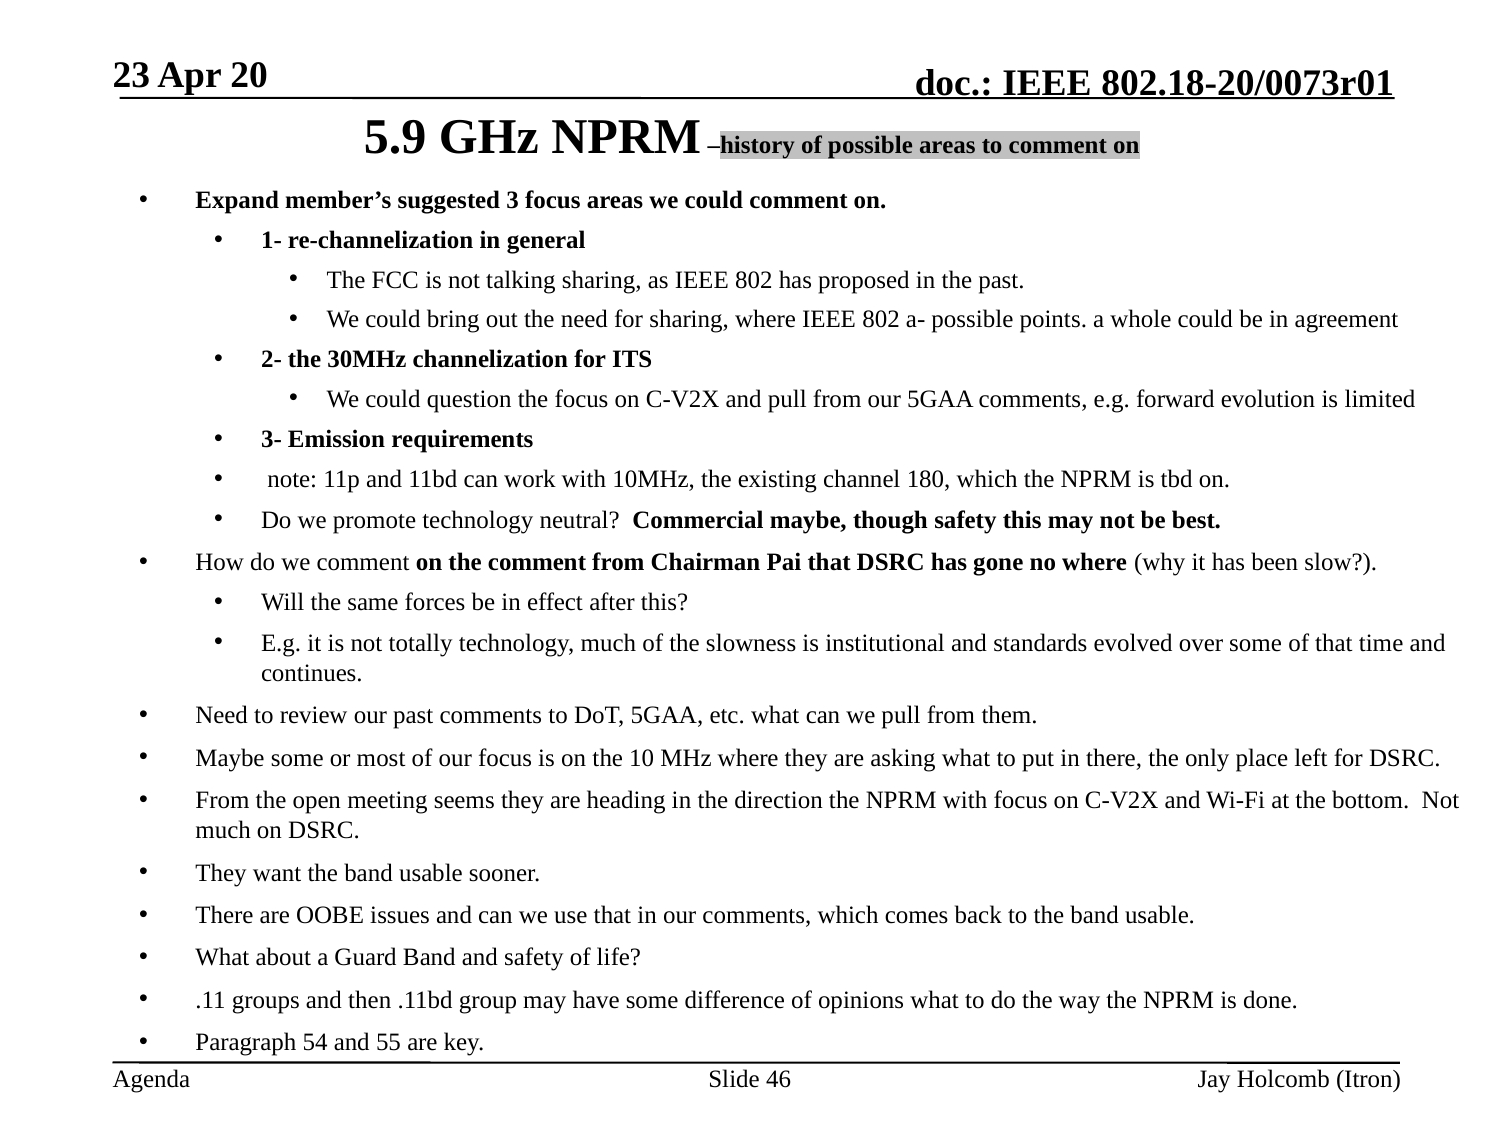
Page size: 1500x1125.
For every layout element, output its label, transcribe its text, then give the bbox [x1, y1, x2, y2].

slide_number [112, 49, 488, 95]
list Expand member’s suggested 3 focus areas we could comment on. 1- re-channelization in general The FCC is not talking sharing, as IEEE 802 has proposed in the past. We could bring out the need for sharing, where IEEE 802 a- possible points. a whole could be in agreement 2- the 30MHz channelization for ITS We could question the focus on C-V2X and pull from our 5GAA comments, e.g. forward evolution is limited 3- Emission requirements note: 11p and 11bd can work with 10MHz, the existing channel 180, which the NPRM is tbd on. Do we promote technology neutral? Commercial maybe, though safety this may not be best. How do we comment on the comment from Chairman Pai that DSRC has gone no where (why it has been slow?). Will the same forces be in effect after this? E.g. it is not totally technology, much of the slowness is institutional and standards evolved over some of that time and continues. Need to review our past comments to DoT, 5GAA, etc. what can we pull from them. Maybe some or most of our focus is on the 10 MHz where they are asking what to put in there, the only place left for DSRC. From the open meeting seems they are heading in the direction the NPRM with focus on C-V2X and Wi-Fi at the bottom. Not much on DSRC. They want the band usable sooner. There are OOBE issues and can we use that in our comments, which comes back to the band usable. What about a Guard Band and safety of life? .11 groups and then .11bd group may have some difference of opinions what to do the way the NPRM is done. Paragraph 54 and 55 are key. [114, 175, 1488, 1093]
footer Jay Holcomb (Itron) [878, 1061, 1402, 1093]
slide_number Slide 46 [699, 1061, 800, 1123]
title 5.9 GHz NPRM –history of possible areas to comment on [114, 103, 1390, 163]
